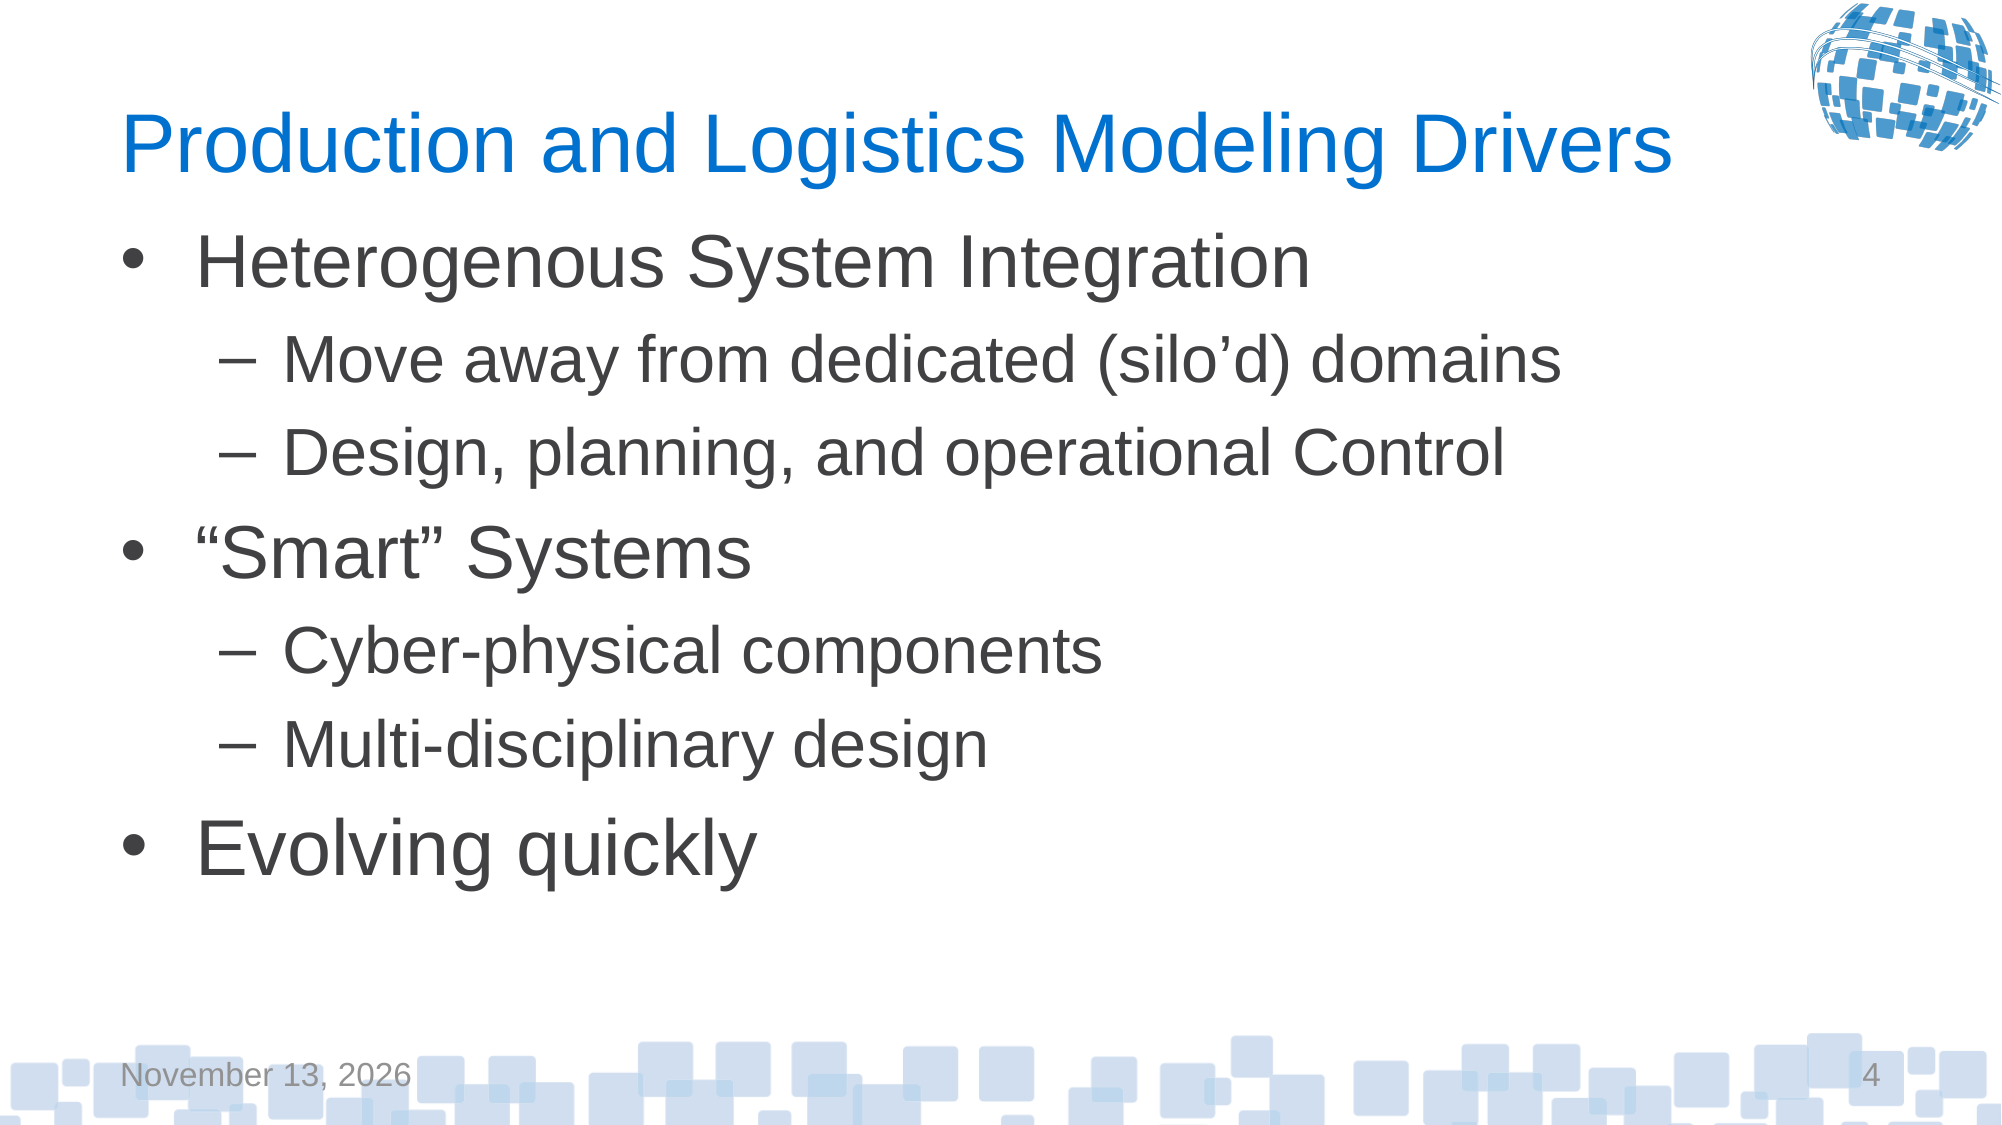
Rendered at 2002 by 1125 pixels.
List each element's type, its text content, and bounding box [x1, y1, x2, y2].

picture [0, 0, 2002, 1125]
slide_number 4 [1434, 1042, 1901, 1103]
title Production and Logistics Modeling Drivers [100, 45, 1901, 202]
list Heterogenous System Integration Move away from dedicated (silo’d) domains Design, planning, and operational Control “Smart” Systems Cyber-physical components Multi-disciplinary design Evolving quickly [100, 202, 1901, 945]
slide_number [100, 1042, 567, 1103]
